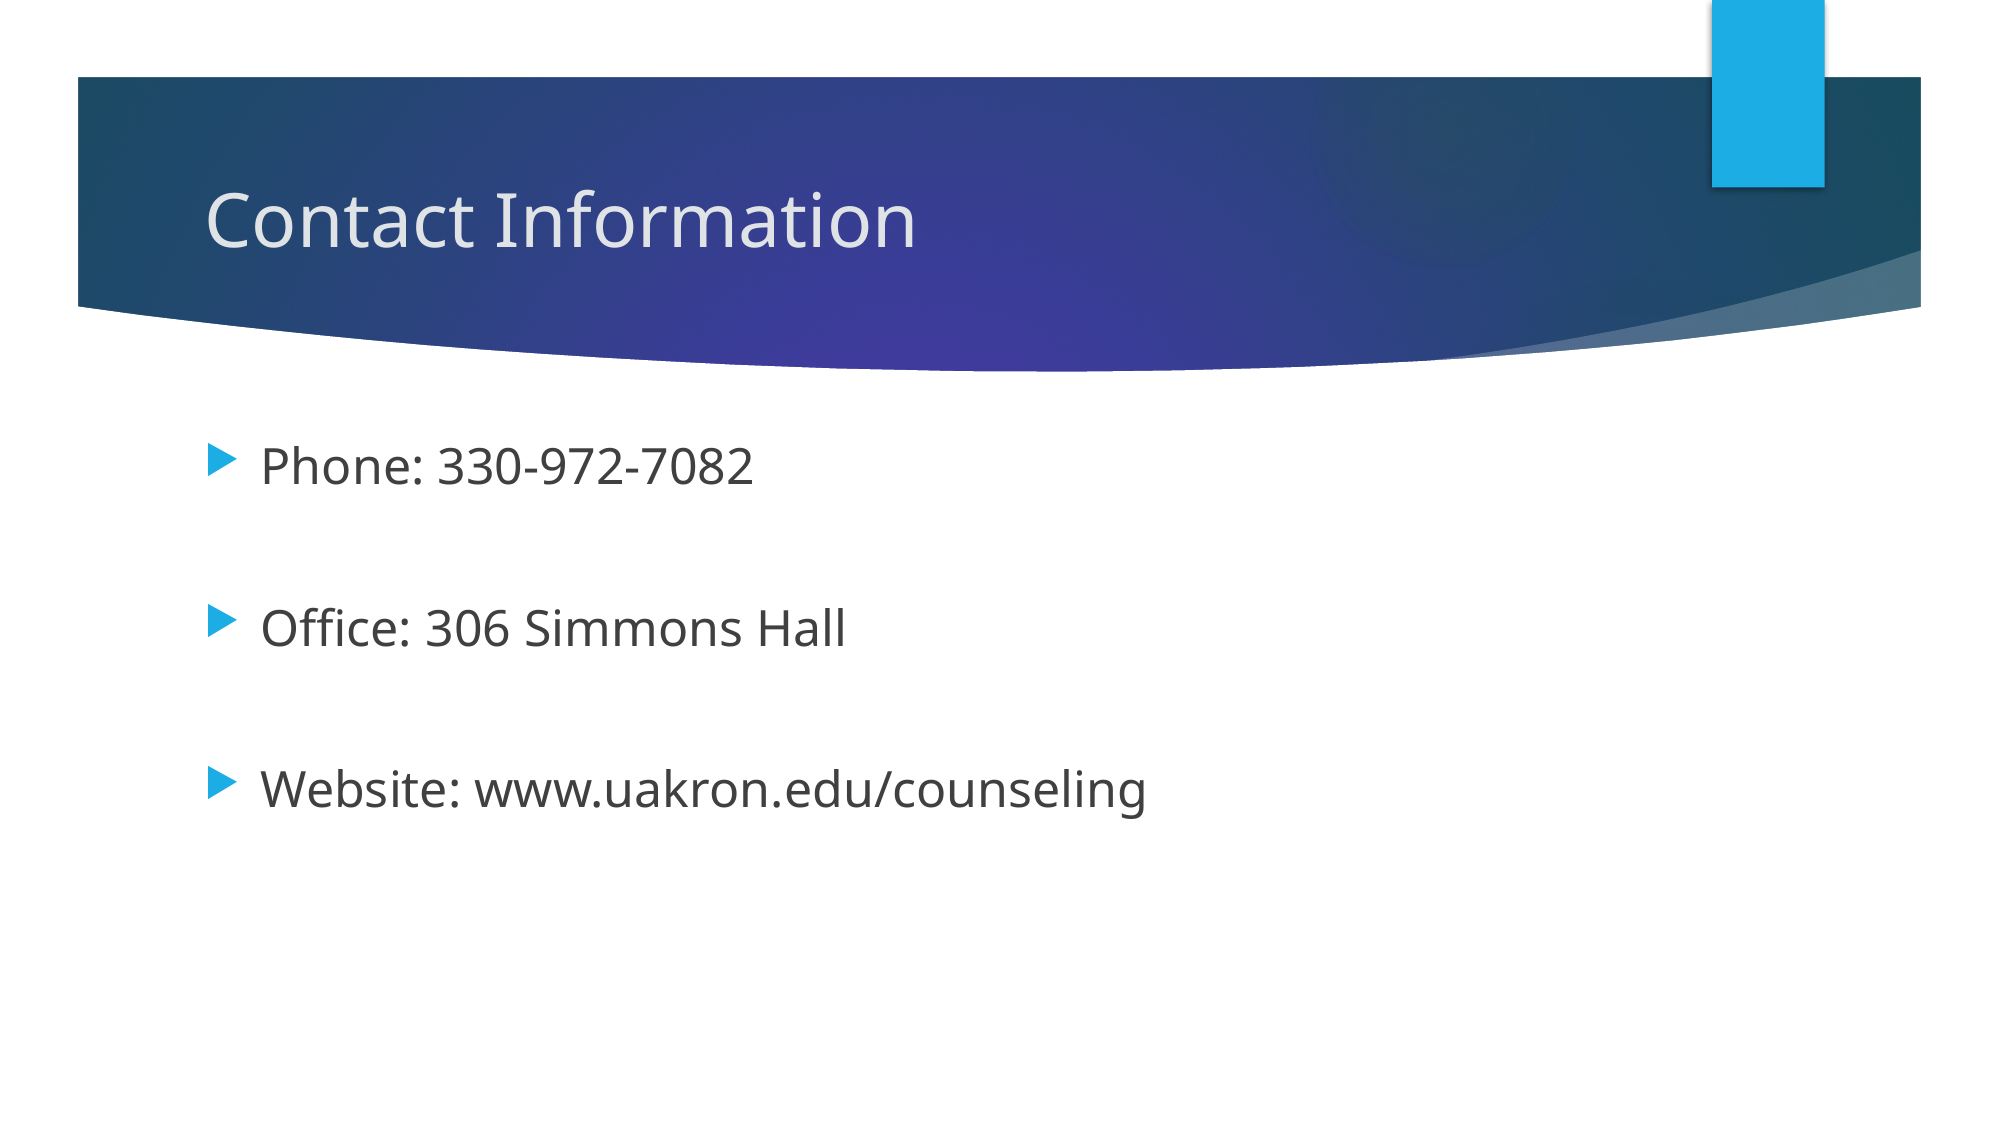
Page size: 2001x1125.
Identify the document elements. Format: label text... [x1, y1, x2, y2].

title Contact Information [189, 159, 1627, 276]
list Phone: 330-972-7082 Office: 306 Simmons Hall Website: www.uakron.edu/counseling [189, 427, 1638, 988]
